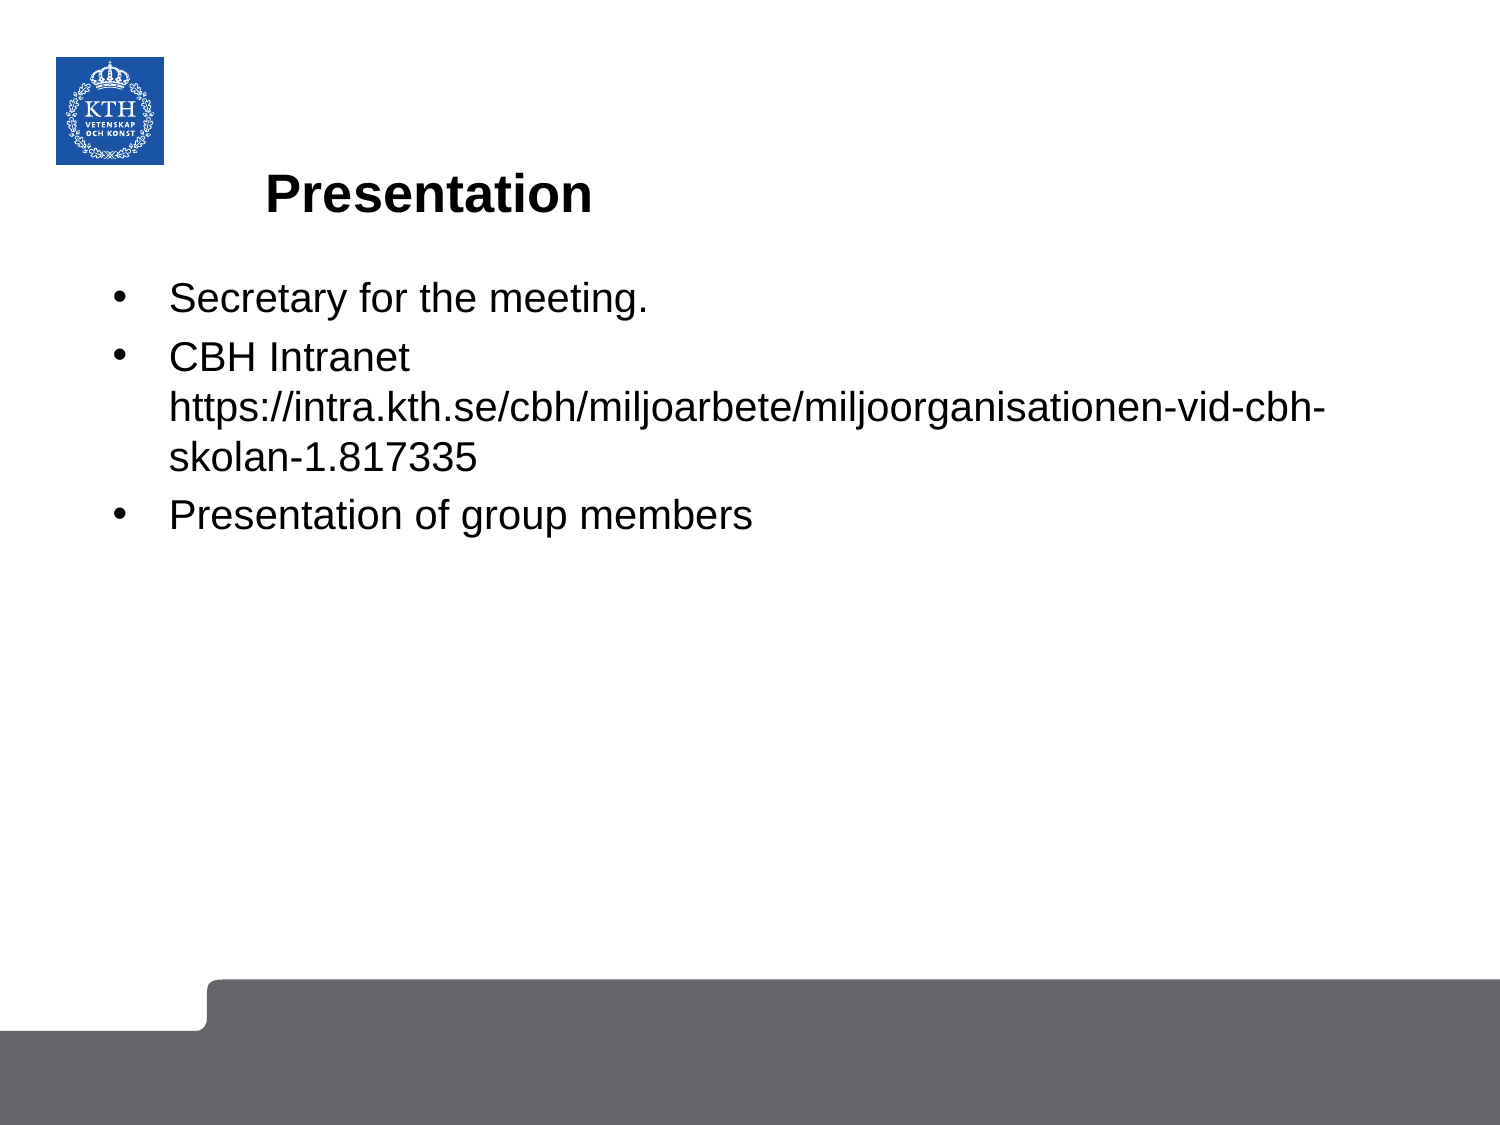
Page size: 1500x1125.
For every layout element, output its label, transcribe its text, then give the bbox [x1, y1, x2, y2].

list Secretary for the meeting. CBH Intranet https://intra.kth.se/cbh/miljoarbete/miljoorganisationen-vid-cbh-skolan-1.817335 Presentation of group members [112, 270, 1404, 929]
title Presentation [265, 161, 1404, 270]
